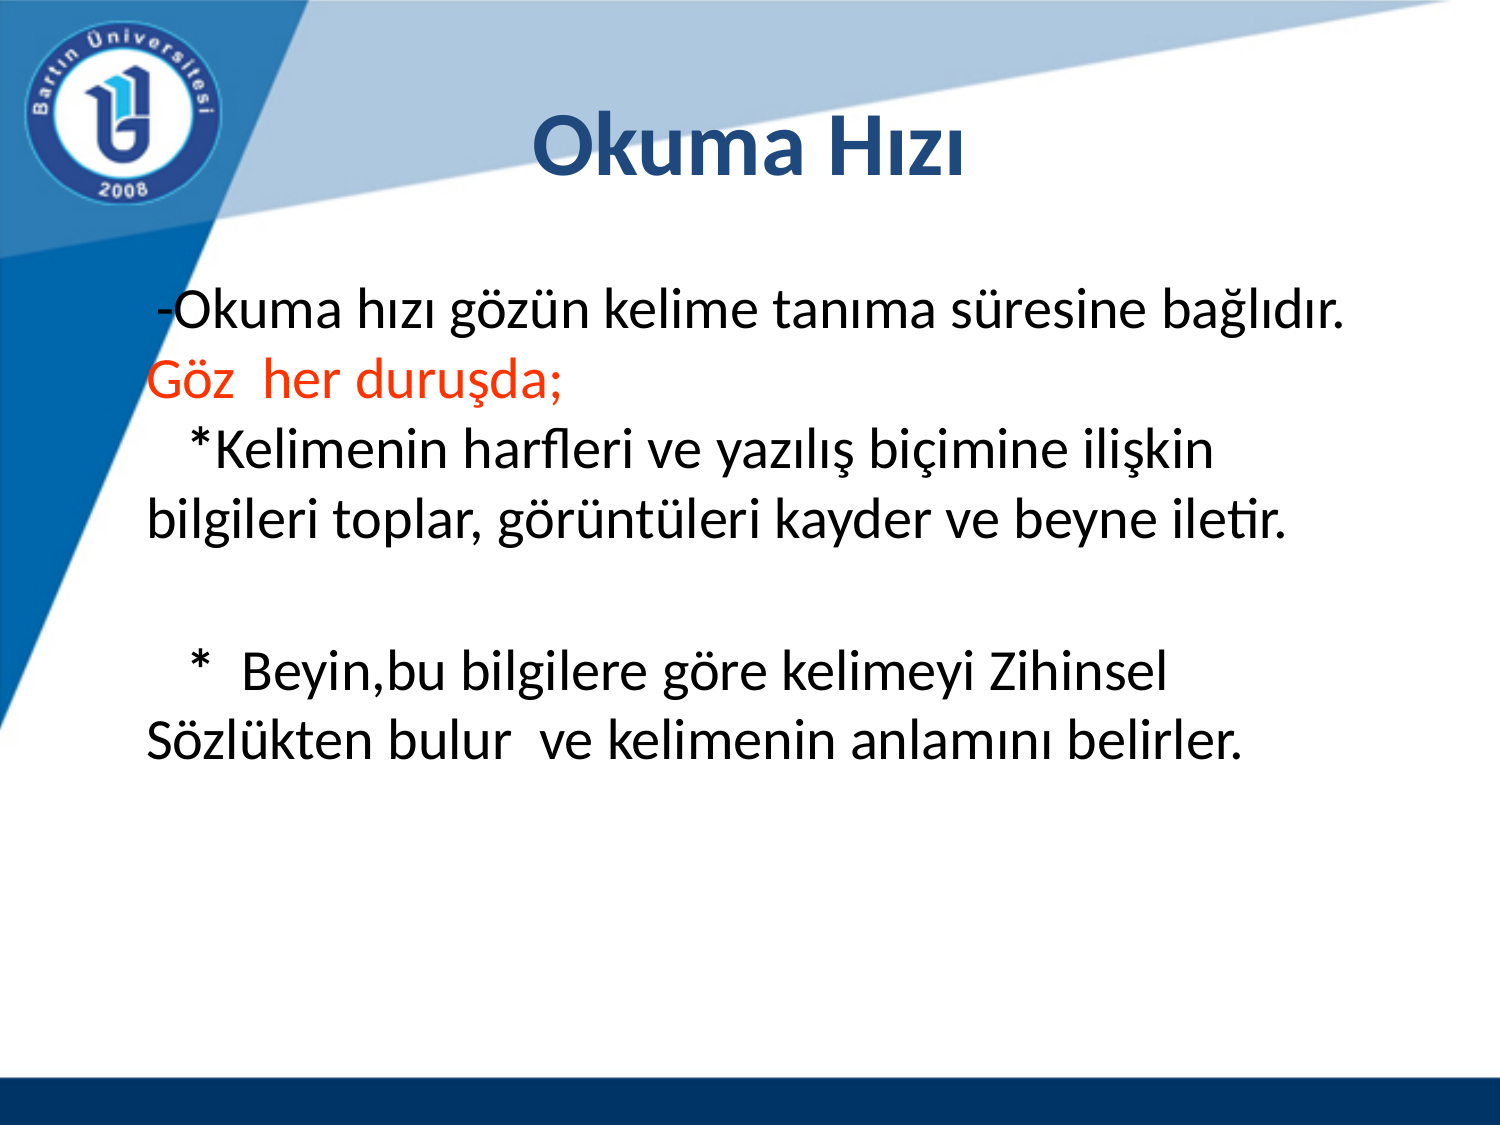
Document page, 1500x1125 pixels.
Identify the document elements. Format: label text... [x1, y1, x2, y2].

picture [0, 0, 1500, 1125]
title Okuma Hızı [75, 45, 1425, 233]
list -Okuma hızı gözün kelime tanıma süresine bağlıdır. Göz her duruşda; *Kelimenin harfleri ve yazılış biçimine ilişkin bilgileri toplar, görüntüleri kayder ve beyne iletir. * Beyin,bu bilgilere göre kelimeyi Zihinsel Sözlükten bulur ve kelimenin anlamını belirler. [75, 262, 1425, 1005]
